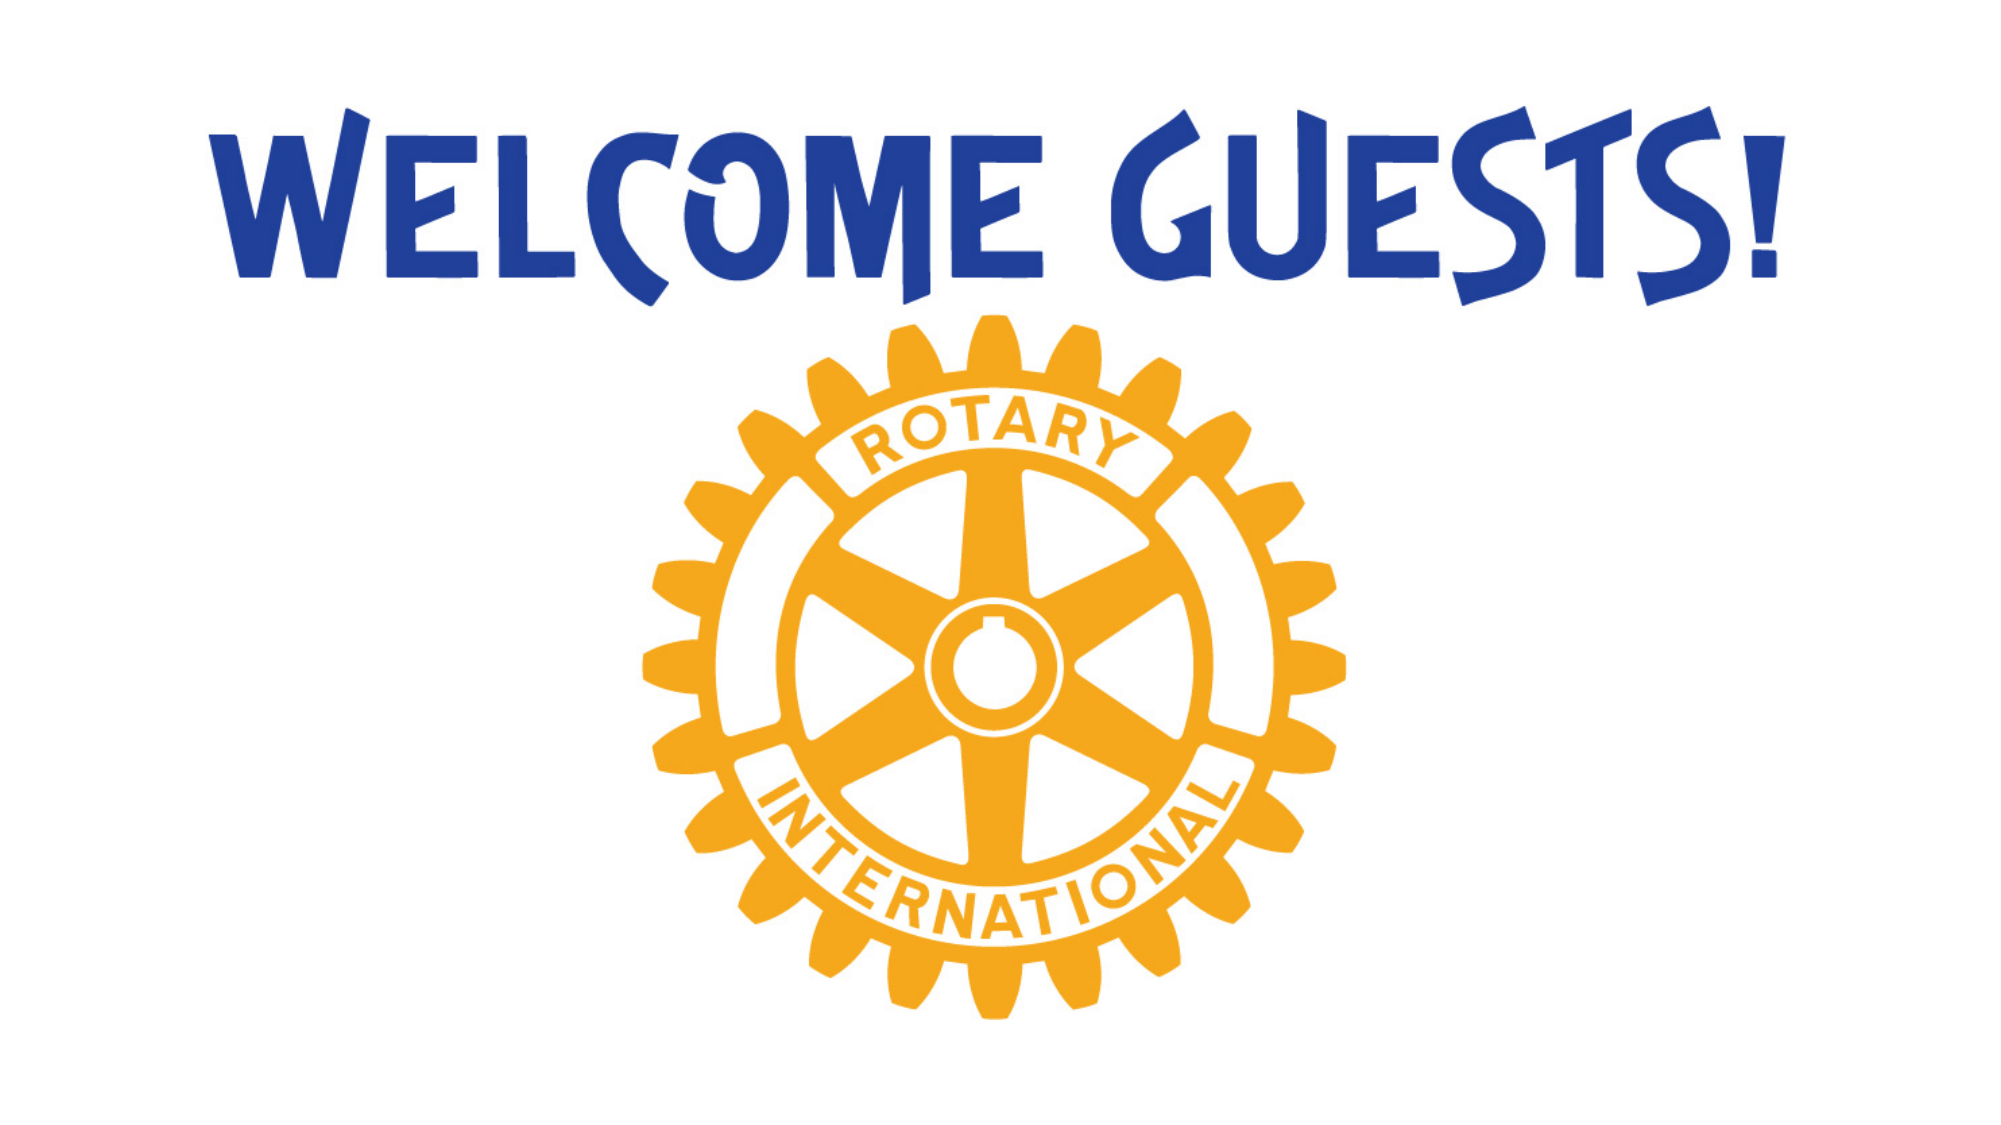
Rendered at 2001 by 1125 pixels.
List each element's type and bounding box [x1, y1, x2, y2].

list [205, 105, 1795, 1020]
